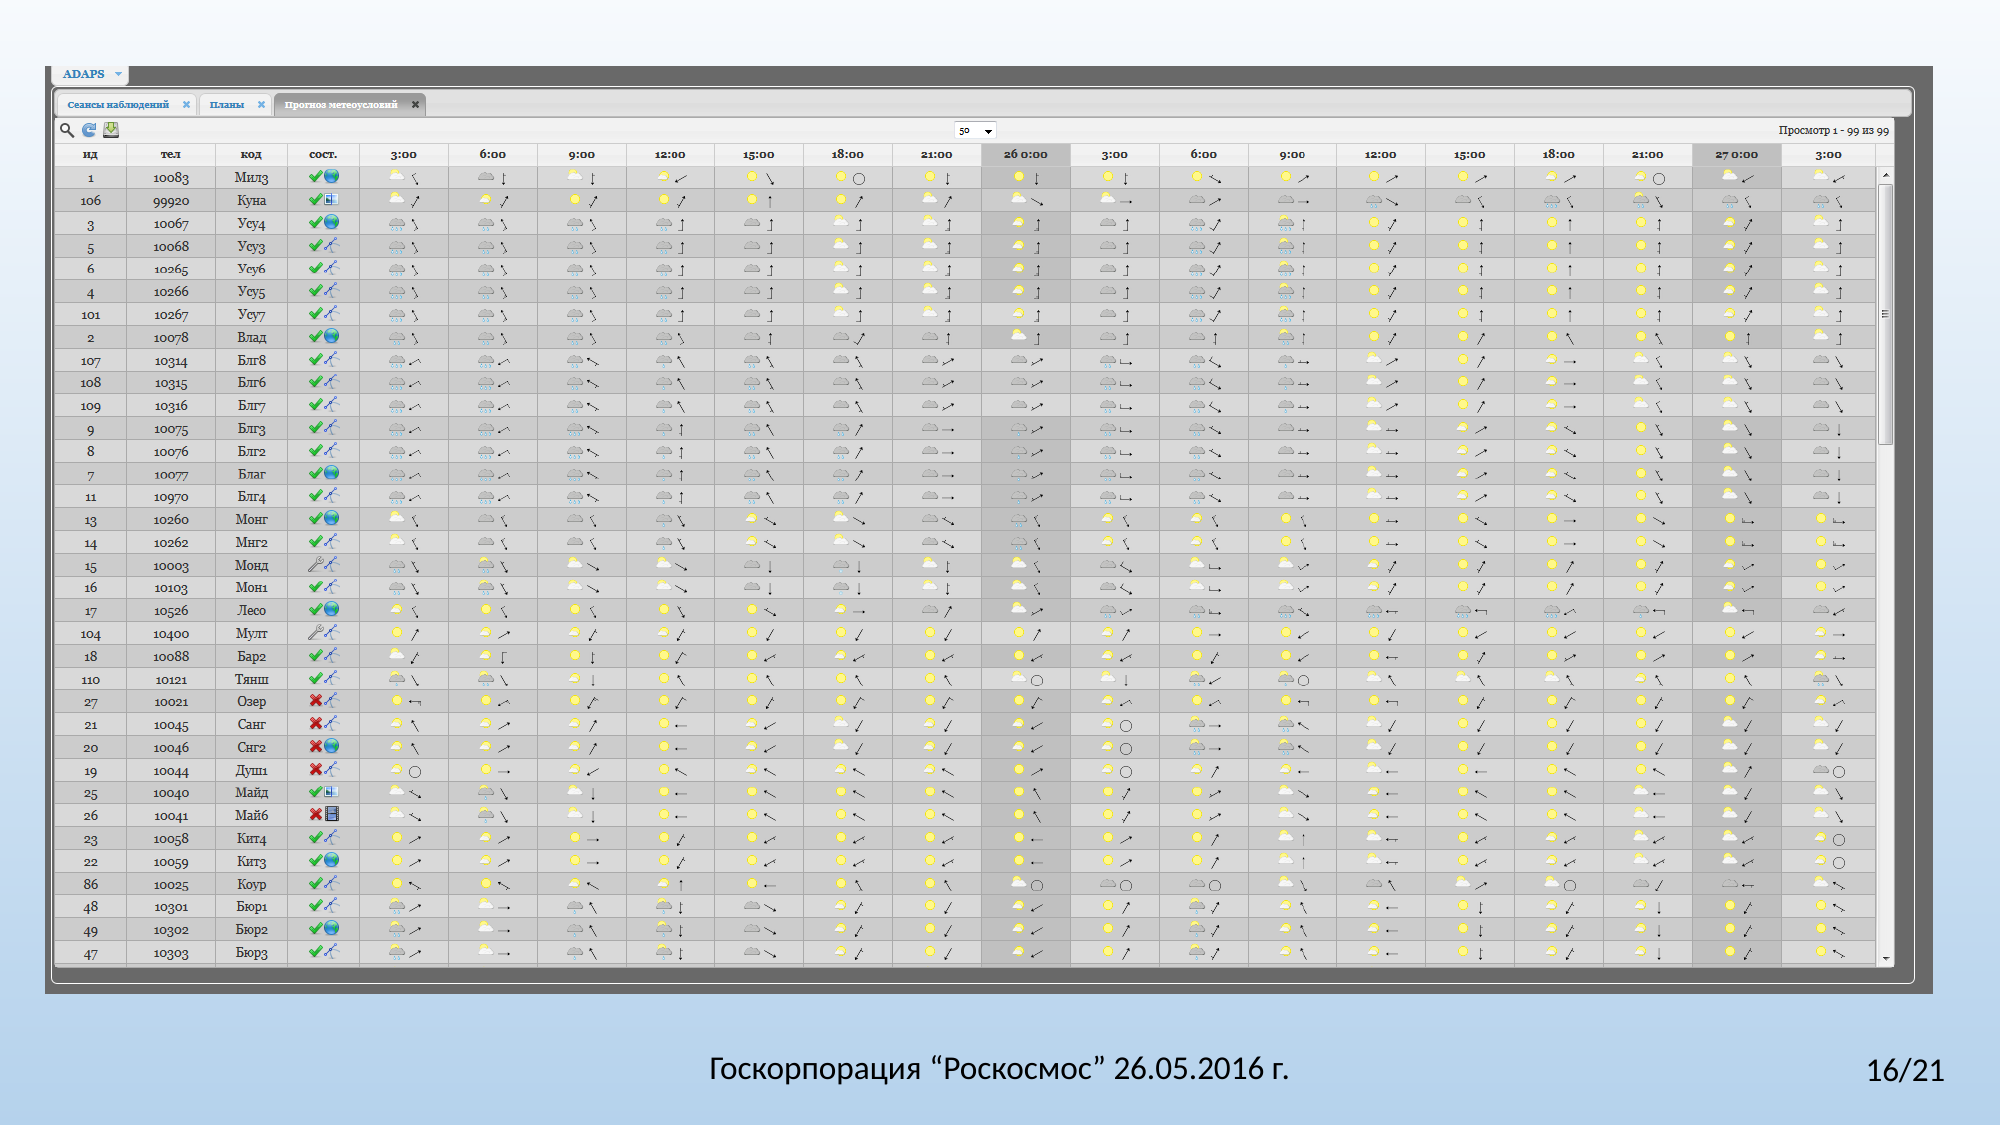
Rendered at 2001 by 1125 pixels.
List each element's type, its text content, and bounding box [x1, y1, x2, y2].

text_box Госкорпорация “Роскосмос” 26.05.2016 г. [690, 1038, 1310, 1094]
picture [45, 66, 1933, 994]
text_box 16/21 [1843, 1041, 1968, 1096]
